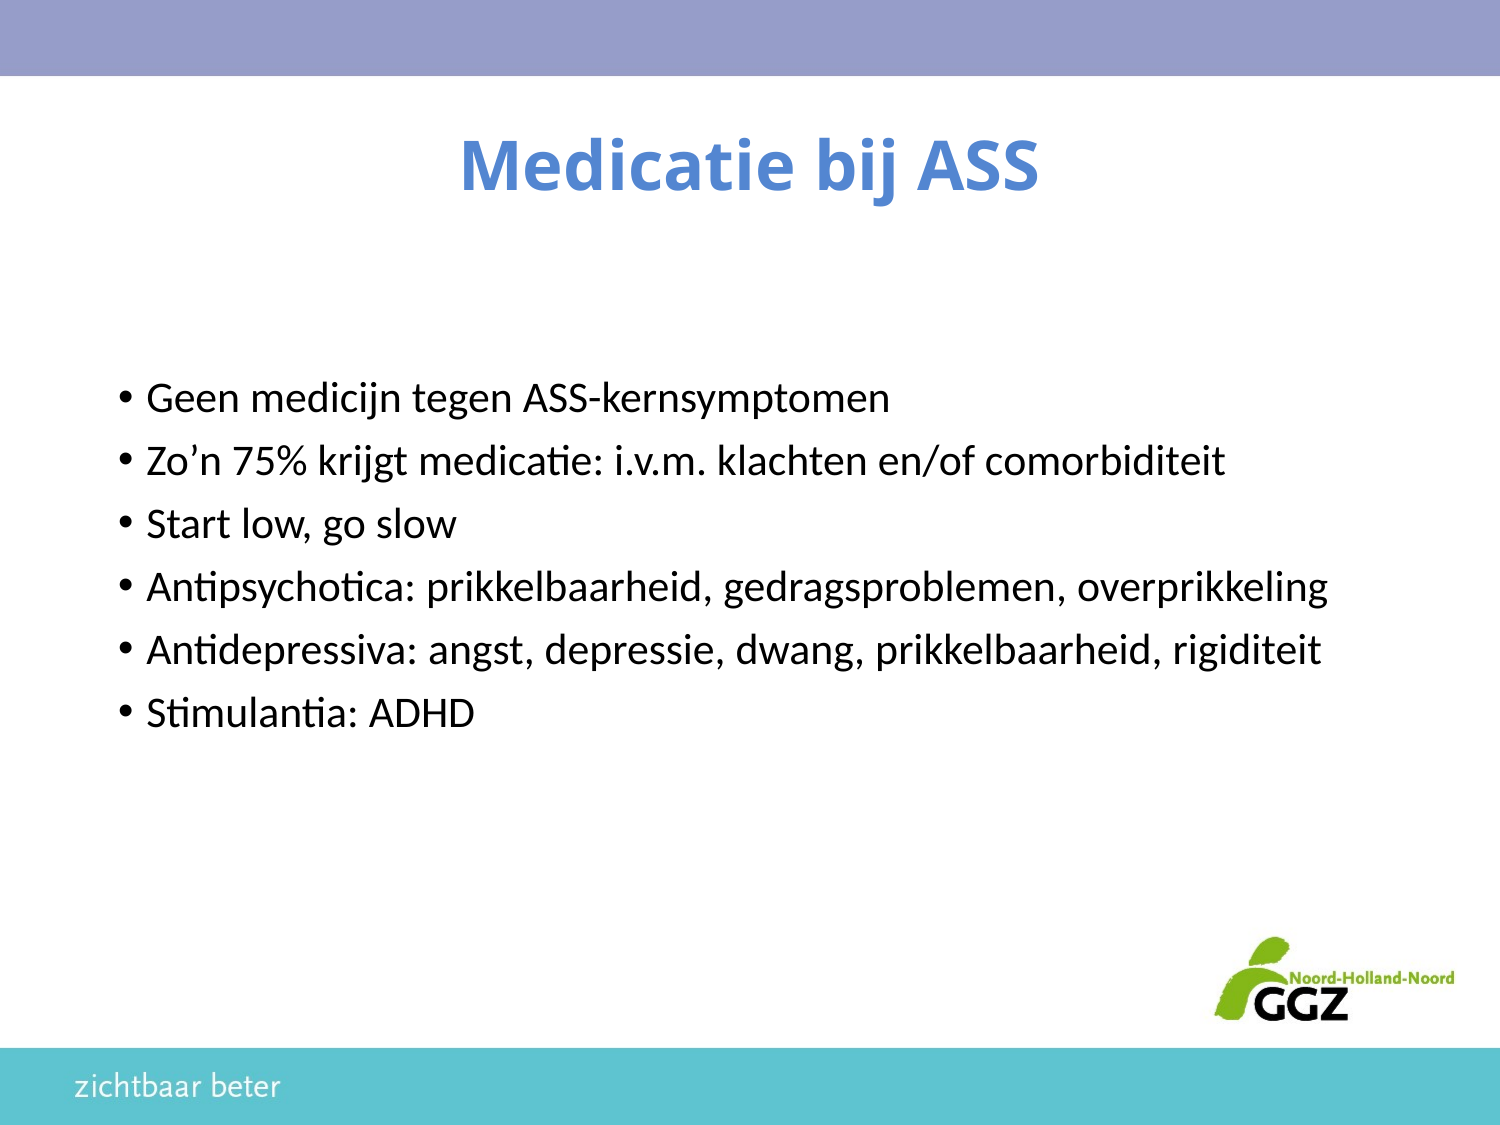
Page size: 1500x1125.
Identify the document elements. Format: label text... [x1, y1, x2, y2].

list Geen medicijn tegen ASS-kernsymptomen Zo’n 75% krijgt medicatie: i.v.m. klachten en/of comorbiditeit Start low, go slow Antipsychotica: prikkelbaarheid, gedragsproblemen, overprikkeling Antidepressiva: angst, depressie, dwang, prikkelbaarheid, rigiditeit Stimulantia: ADHD [103, 299, 1397, 1014]
picture [0, 0, 1500, 1125]
title Medicatie bij ASS [103, 59, 1397, 278]
